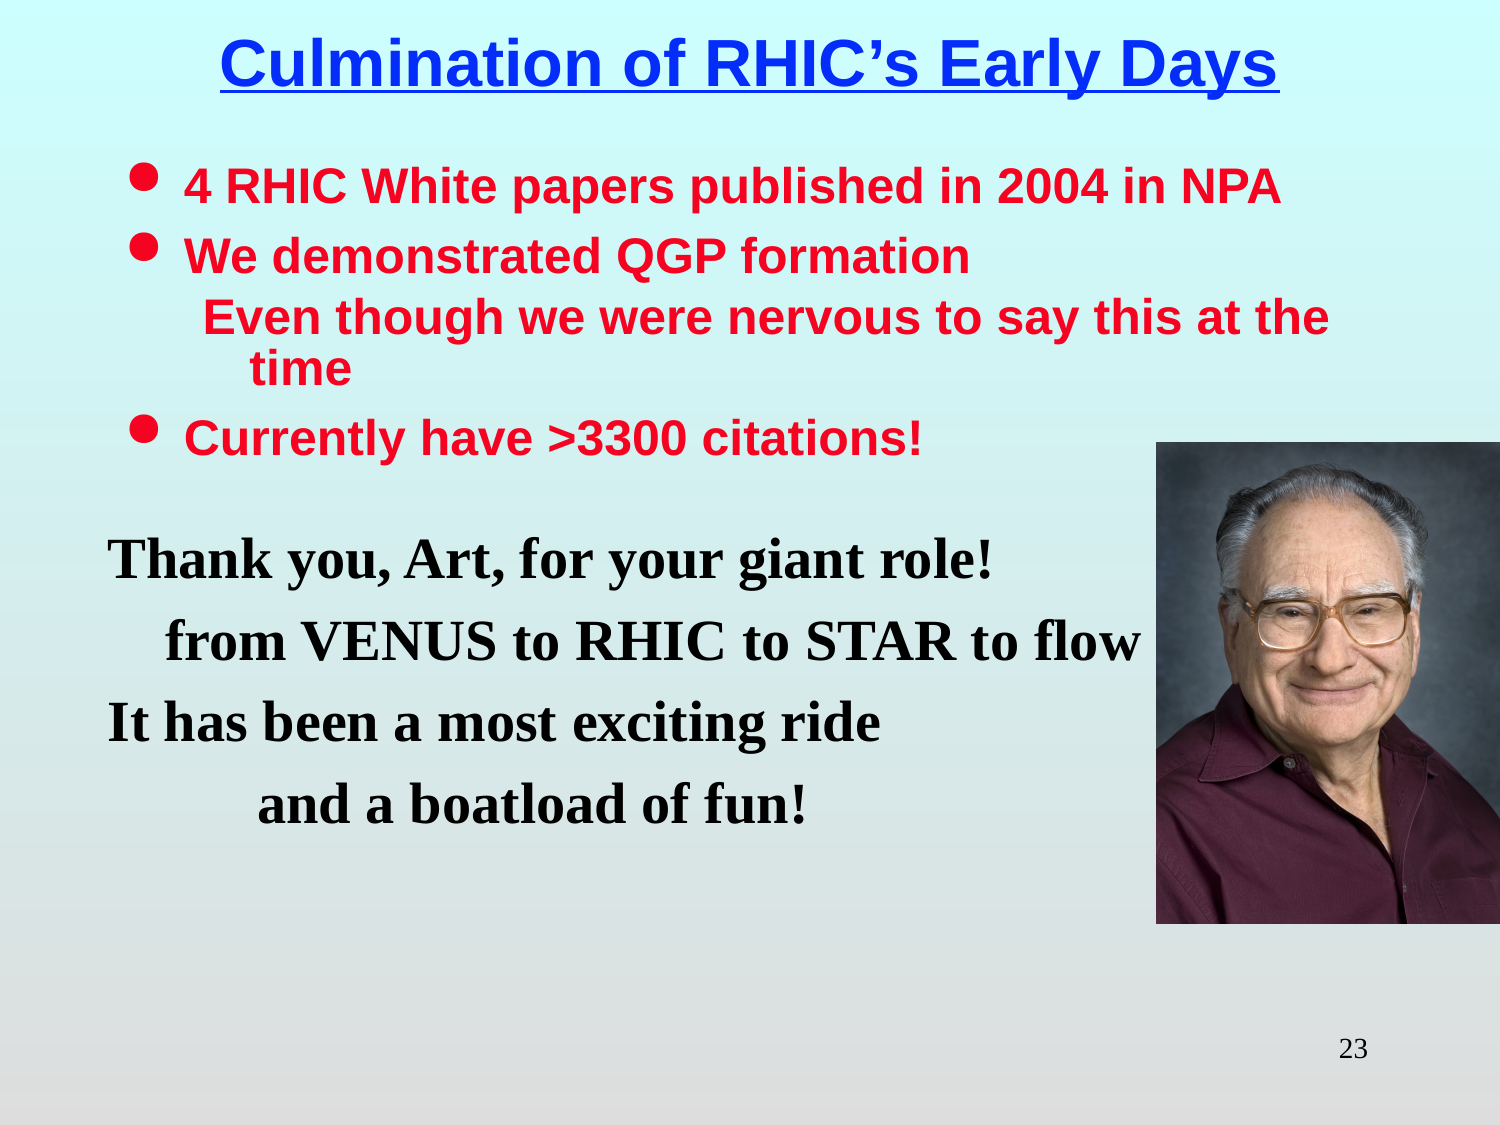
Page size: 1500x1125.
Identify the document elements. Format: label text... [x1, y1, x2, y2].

slide_number 23 [1083, 1021, 1384, 1107]
list 4 RHIC White papers published in 2004 in NPA We demonstrated QGP formation Even though we were nervous to say this at the time Currently have >3300 citations! [112, 146, 1388, 441]
title Culmination of RHIC’s Early Days [112, 21, 1388, 98]
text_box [92, 442, 1500, 924]
